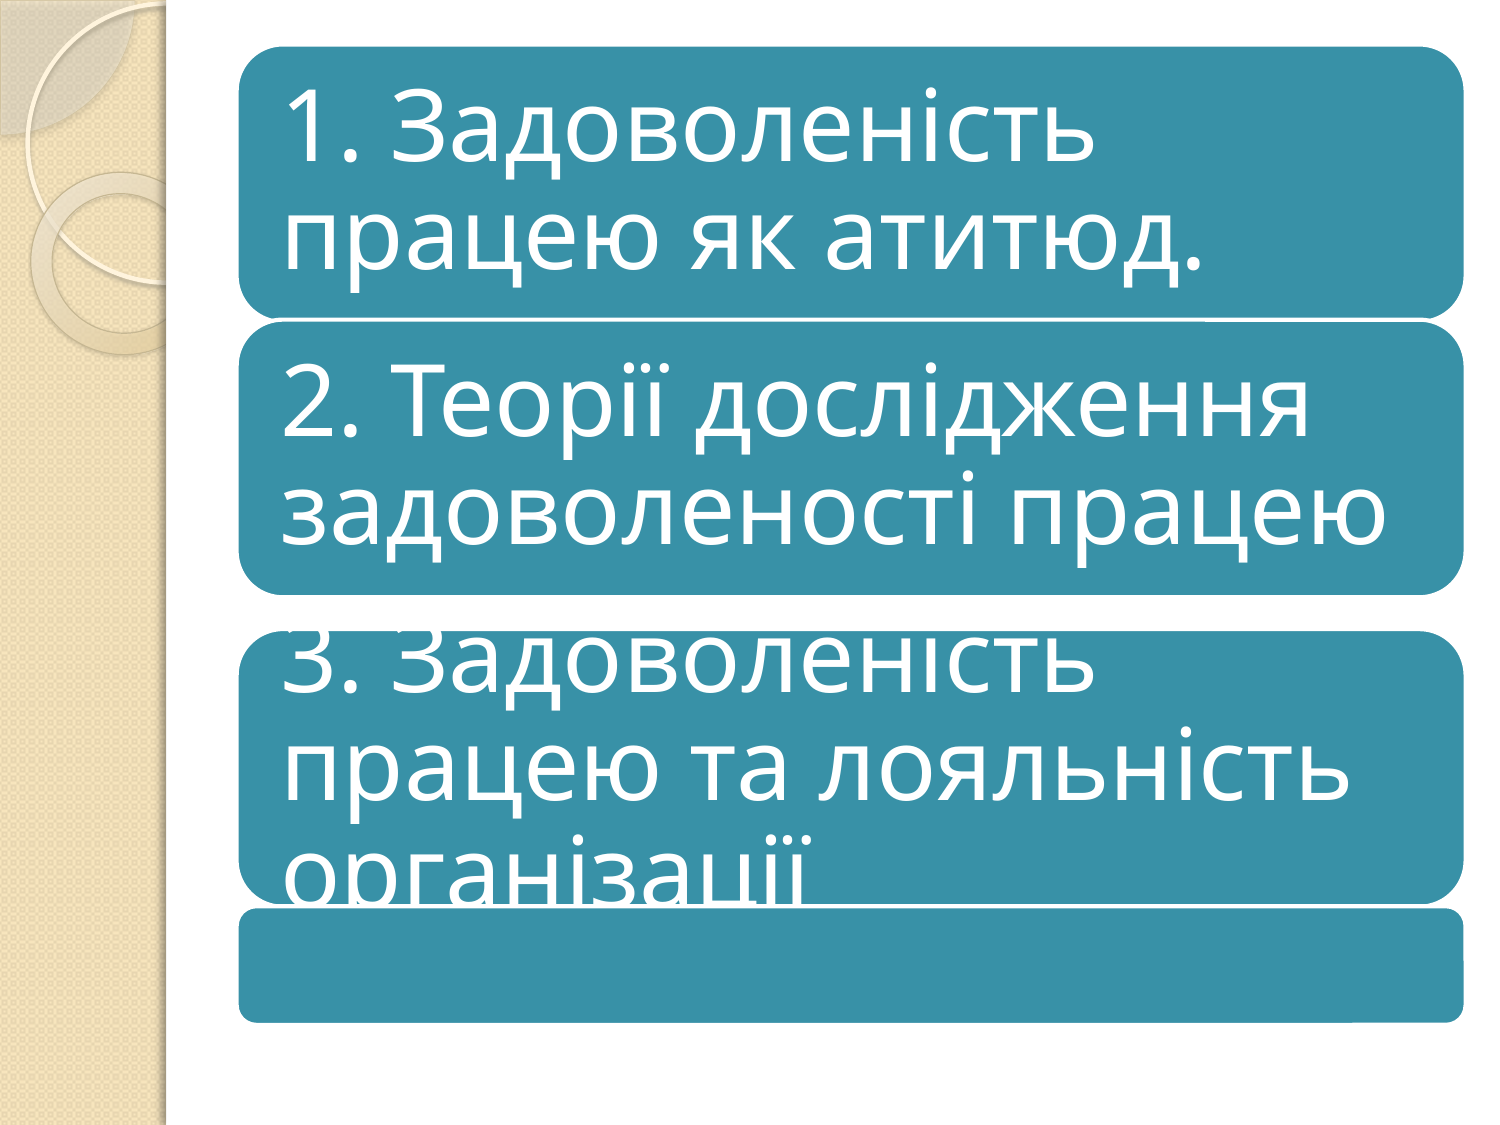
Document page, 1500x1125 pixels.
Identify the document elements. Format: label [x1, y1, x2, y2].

list [235, 30, 1466, 1026]
